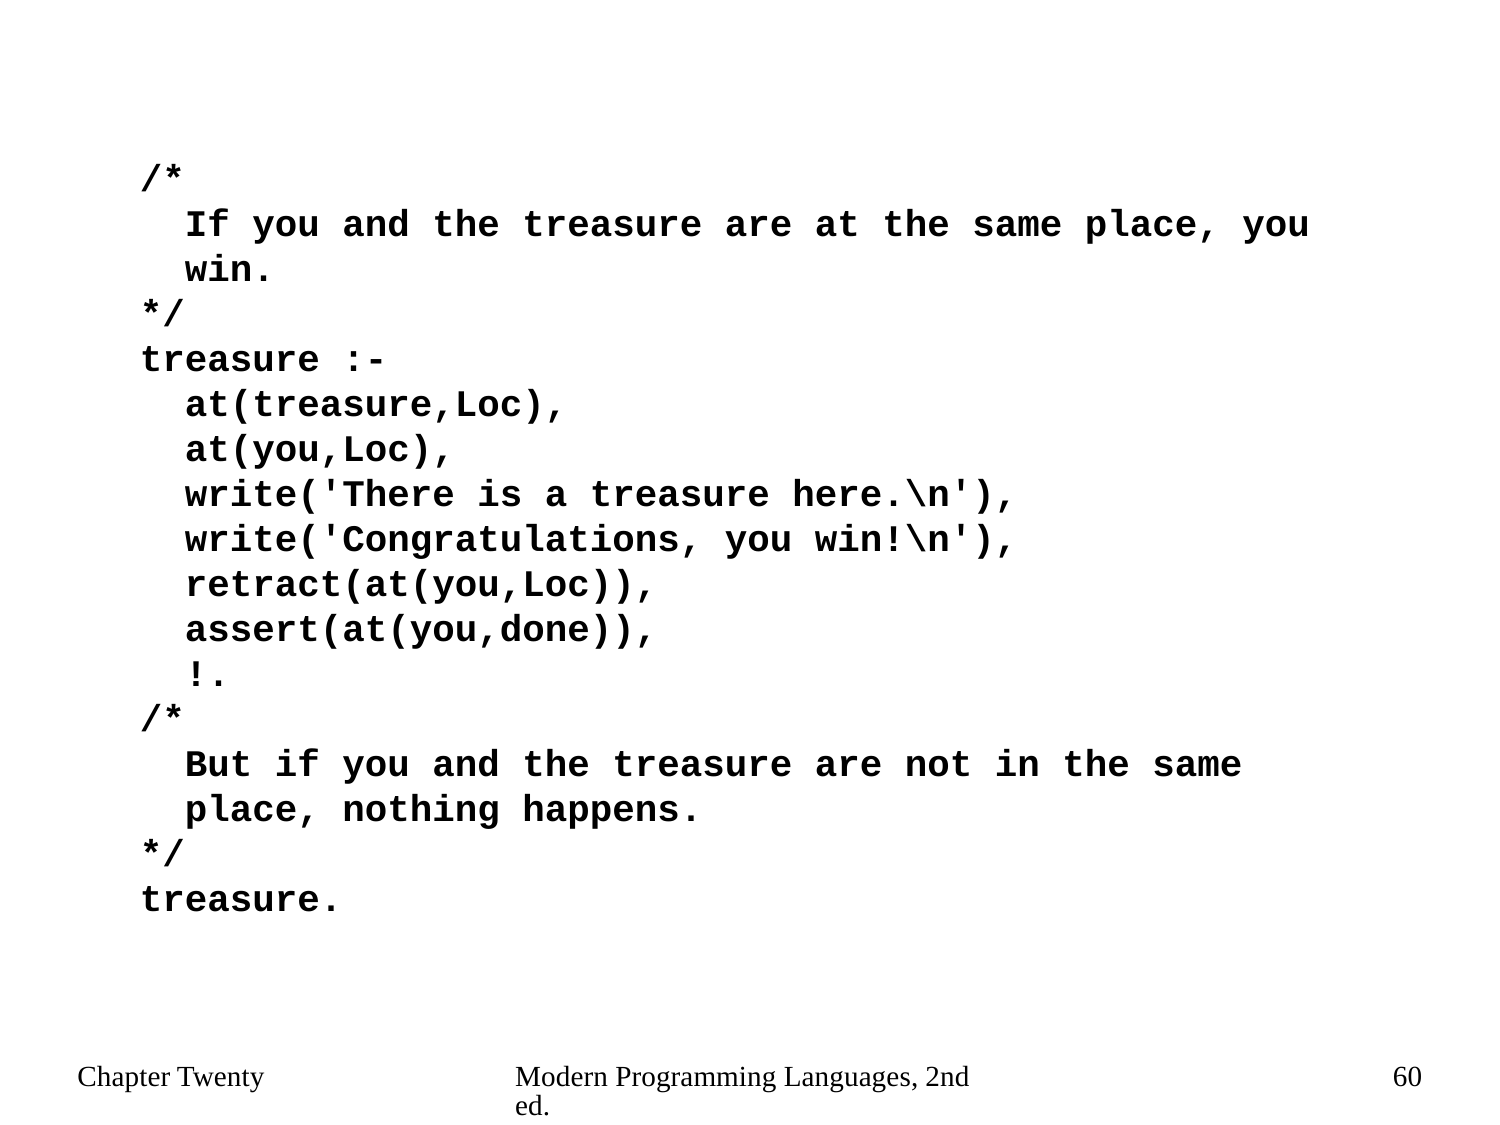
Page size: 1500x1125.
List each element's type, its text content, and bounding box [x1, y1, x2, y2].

footer Modern Programming Languages, 2nd ed. [499, 1036, 1001, 1113]
slide_number 60 [1124, 1036, 1438, 1113]
slide_number Chapter Twenty [62, 1036, 401, 1113]
text_box /* If you and the treasure are at the same place, you win. */ treasure :- at(treasure,Loc), at(you,Loc), write('There is a treasure here.\n'), write('Congratulations, you win!\n'), retract(at(you,Loc)), assert(at(you,done)), !. /* But if you and the treasure are not in the same place, nothing happens. */ treasure. [124, 146, 1400, 926]
